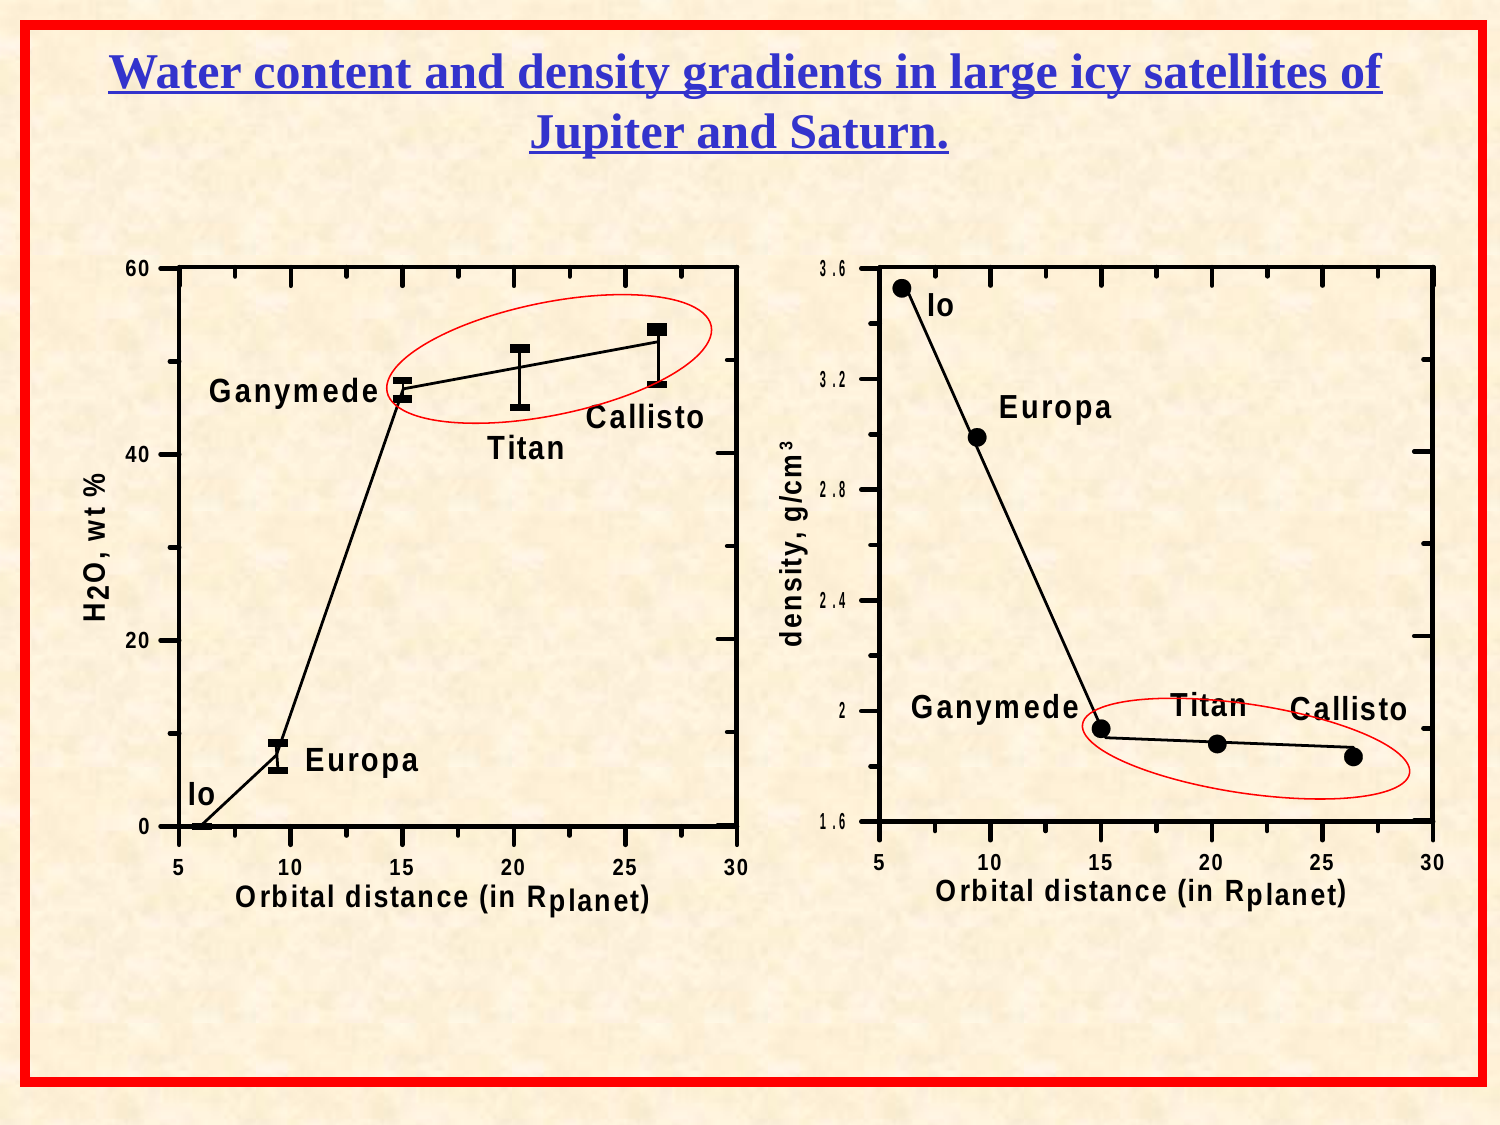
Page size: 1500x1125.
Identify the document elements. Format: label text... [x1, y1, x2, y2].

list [773, 255, 1447, 913]
text_box [24, 24, 1483, 1083]
text_box Water content and density gradients in large icy satellites of Jupiter and Saturn. [64, 30, 1427, 166]
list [76, 255, 751, 918]
picture [0, 0, 1500, 1125]
